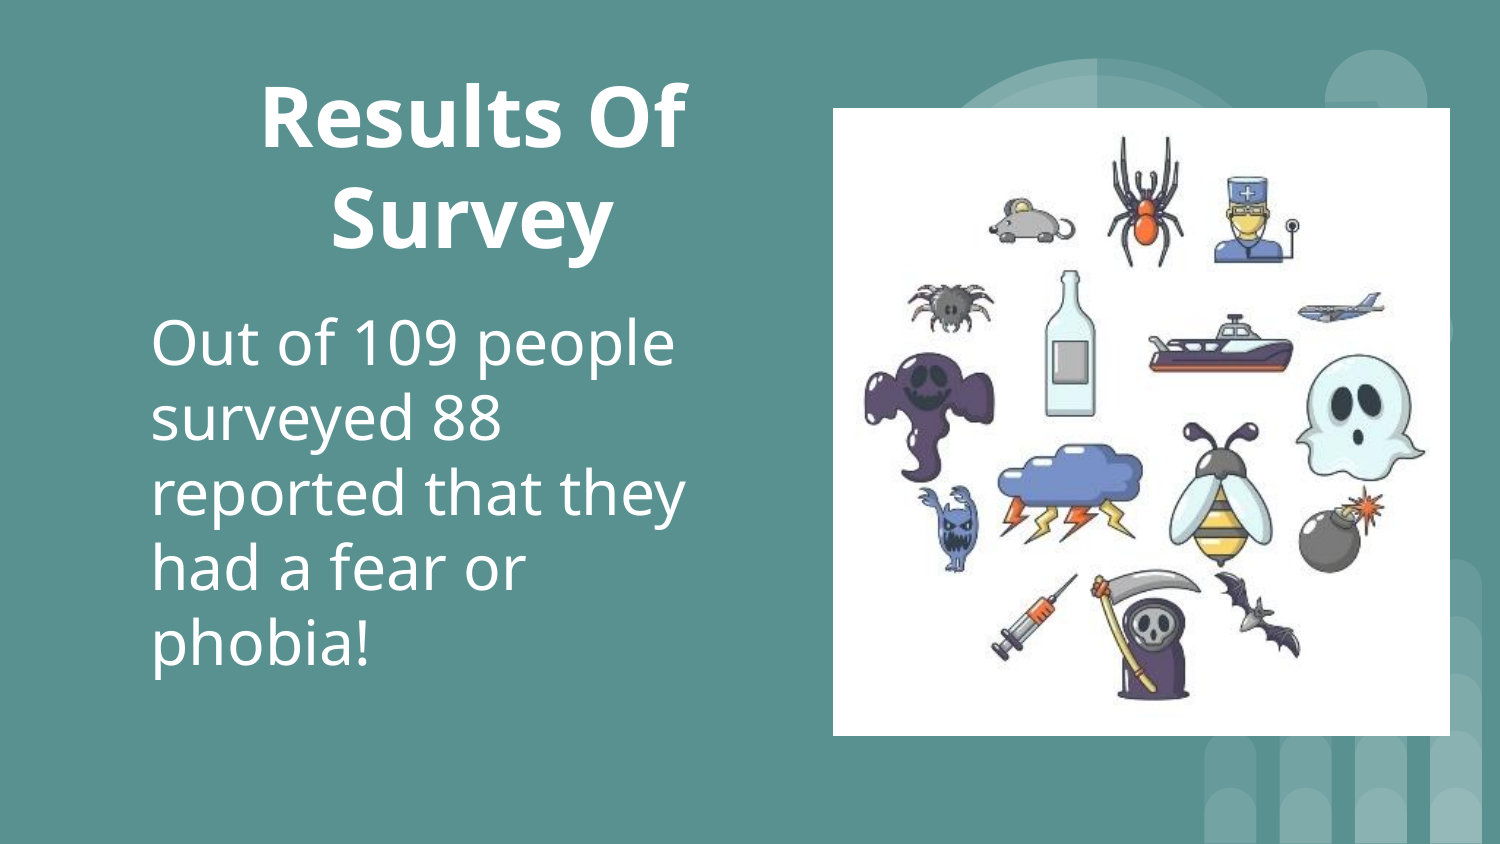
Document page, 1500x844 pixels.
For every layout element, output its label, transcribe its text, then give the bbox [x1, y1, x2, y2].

picture [832, 108, 1451, 736]
title Results Of Survey [154, 108, 791, 221]
subtitle Out of 109 people surveyed 88 reported that they had a fear or phobia! [135, 288, 731, 753]
